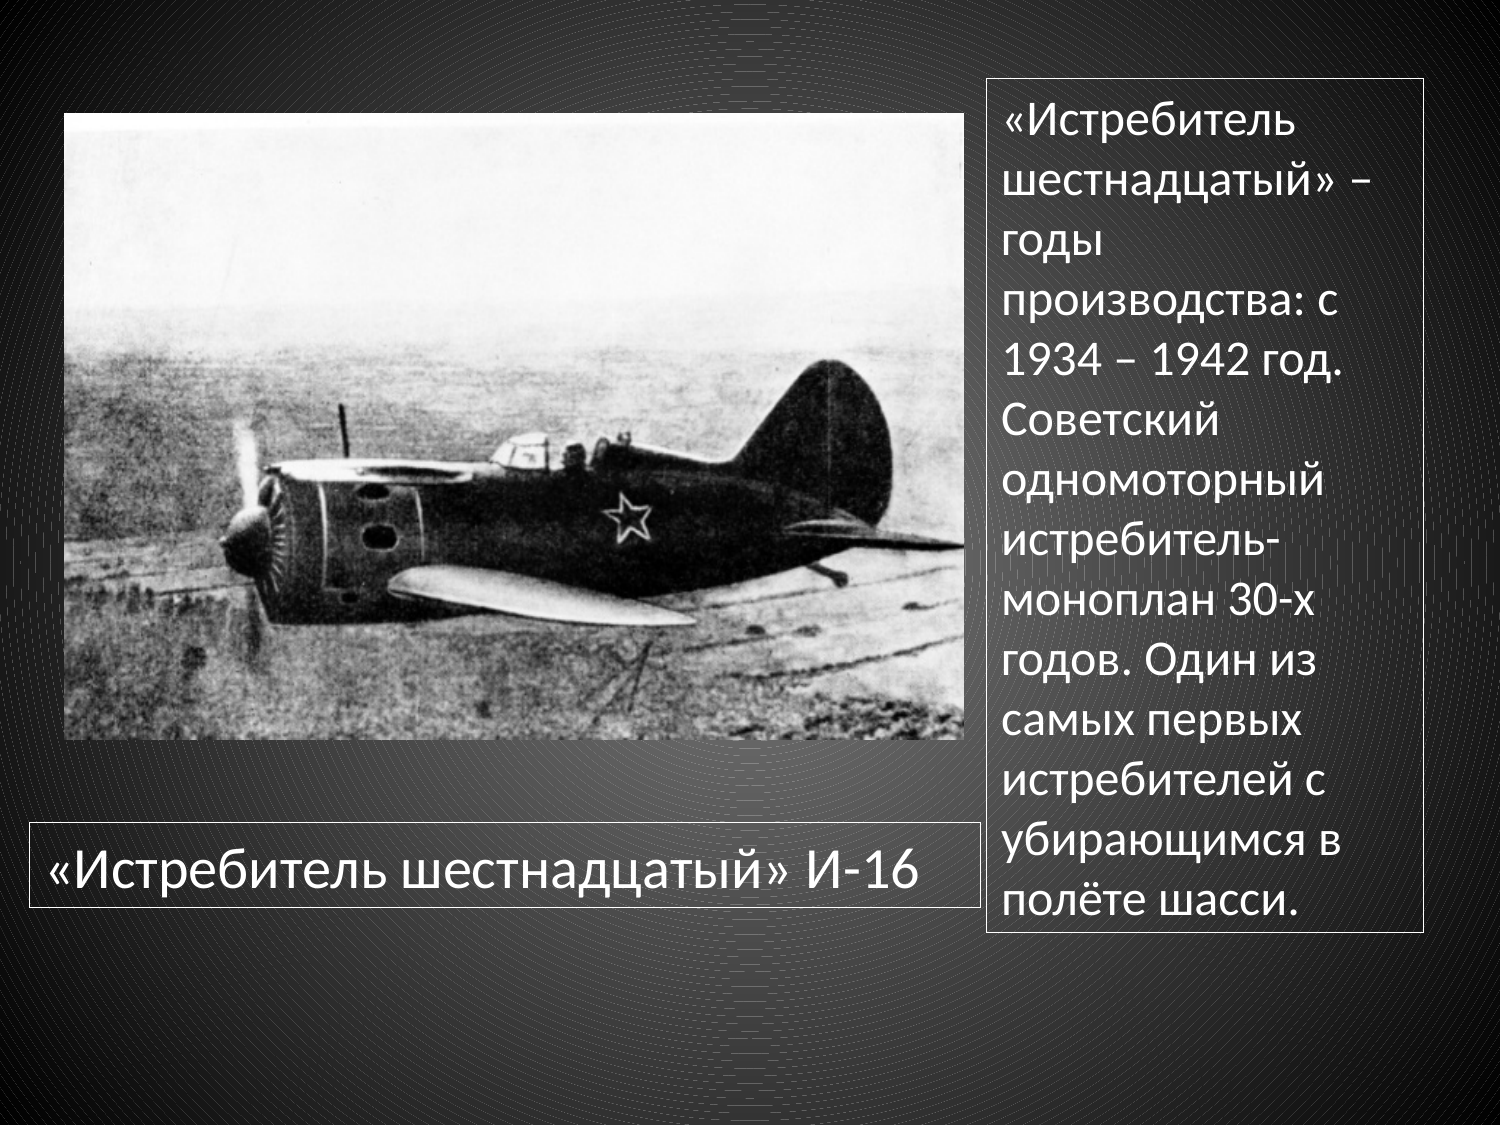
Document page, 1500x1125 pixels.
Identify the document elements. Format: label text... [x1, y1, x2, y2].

text_box «Истребитель шестнадцатый» И-16 [29, 822, 981, 908]
picture [64, 113, 964, 740]
text_box «Истребитель шестнадцатый» – годы производства: c 1934 – 1942 год. Советский одномоторный истребитель-моноплан 30-х годов. Один из самых первых истребителей с убирающимся в полёте шасси. [986, 78, 1424, 933]
